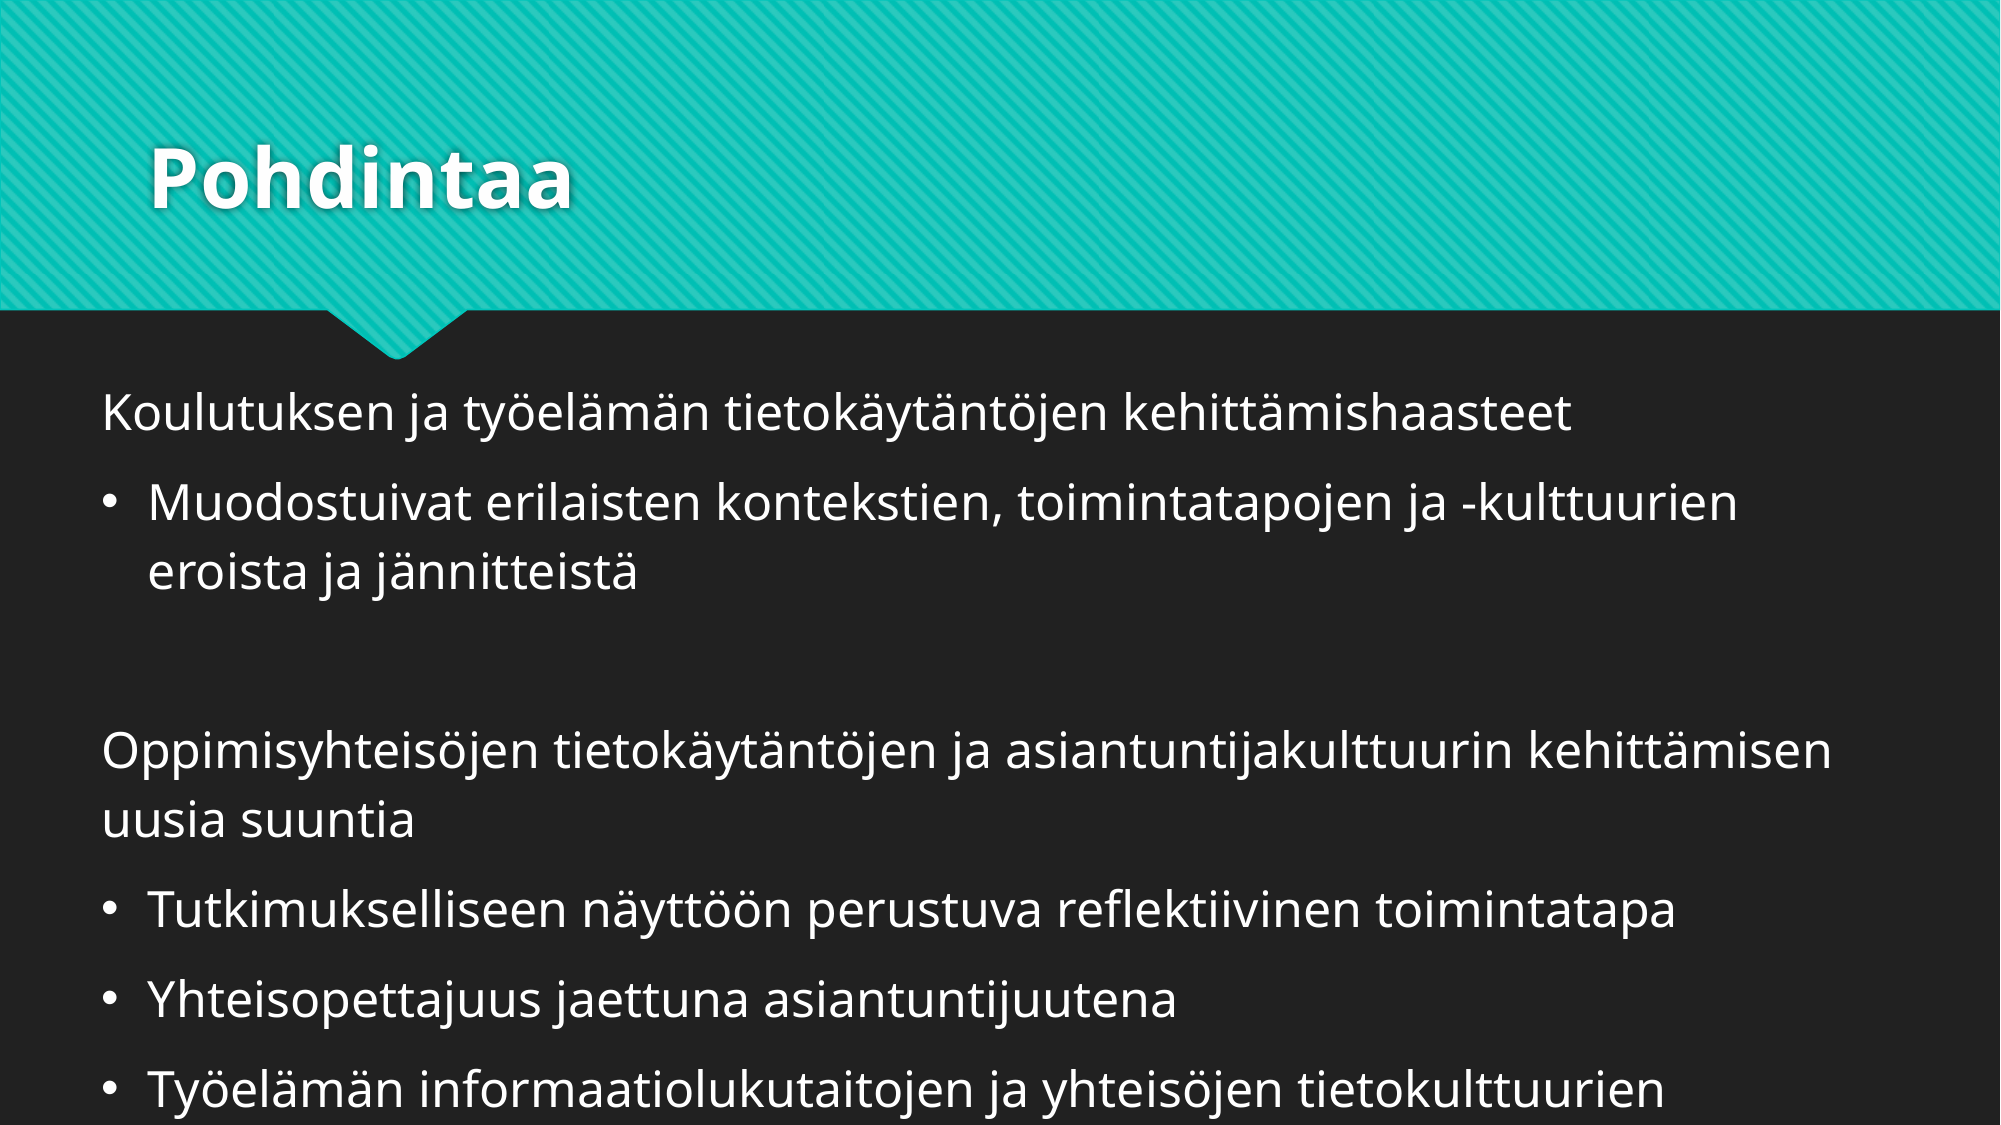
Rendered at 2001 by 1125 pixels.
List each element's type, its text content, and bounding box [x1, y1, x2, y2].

title Pohdintaa [132, 73, 1868, 233]
text_box Koulutuksen ja työelämän tietokäytäntöjen kehittämishaasteet Muodostuivat erilaisten kontekstien, toimintatapojen ja -kulttuurien eroista ja jännitteistä Oppimisyhteisöjen tietokäytäntöjen ja asiantuntijakulttuurin kehittämisen uusia suuntia Tutkimukselliseen näyttöön perustuva reflektiivinen toimintatapa Yhteisopettajuus jaettuna asiantuntijuutena Työelämän informaatiolukutaitojen ja yhteisöjen tietokulttuurien kehittäminen [86, 363, 1914, 1125]
